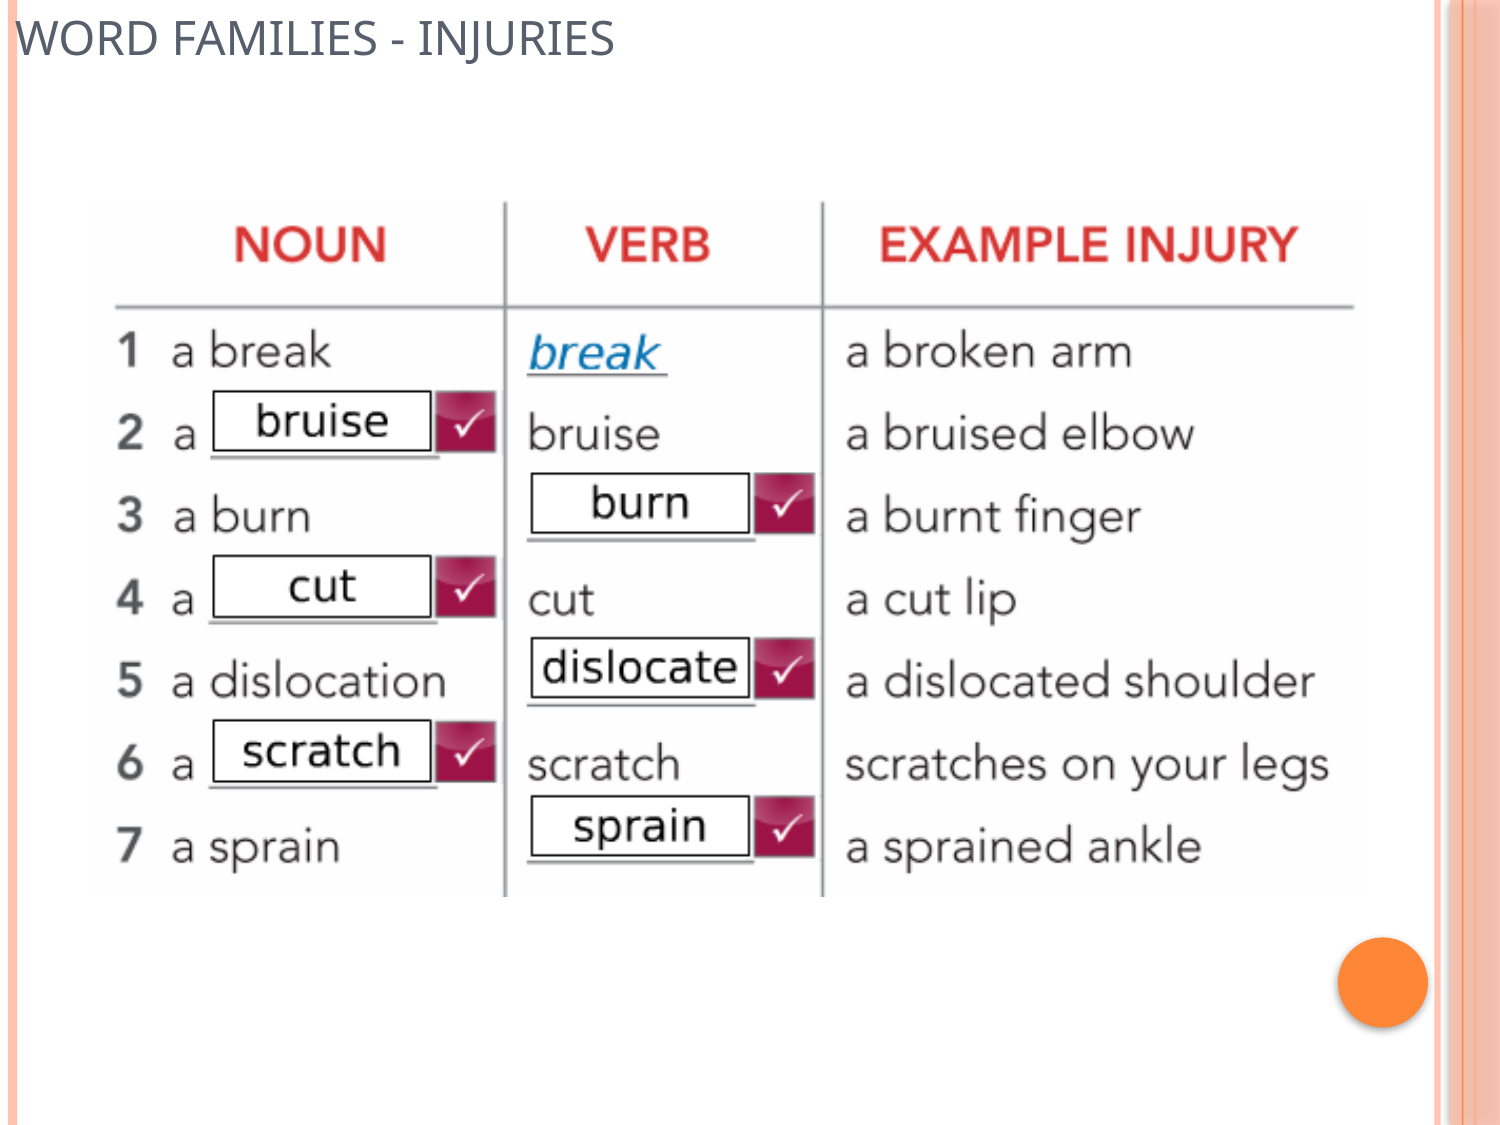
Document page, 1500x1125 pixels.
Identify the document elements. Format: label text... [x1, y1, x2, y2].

title Word families - injuries [0, 0, 1225, 73]
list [93, 198, 1367, 897]
